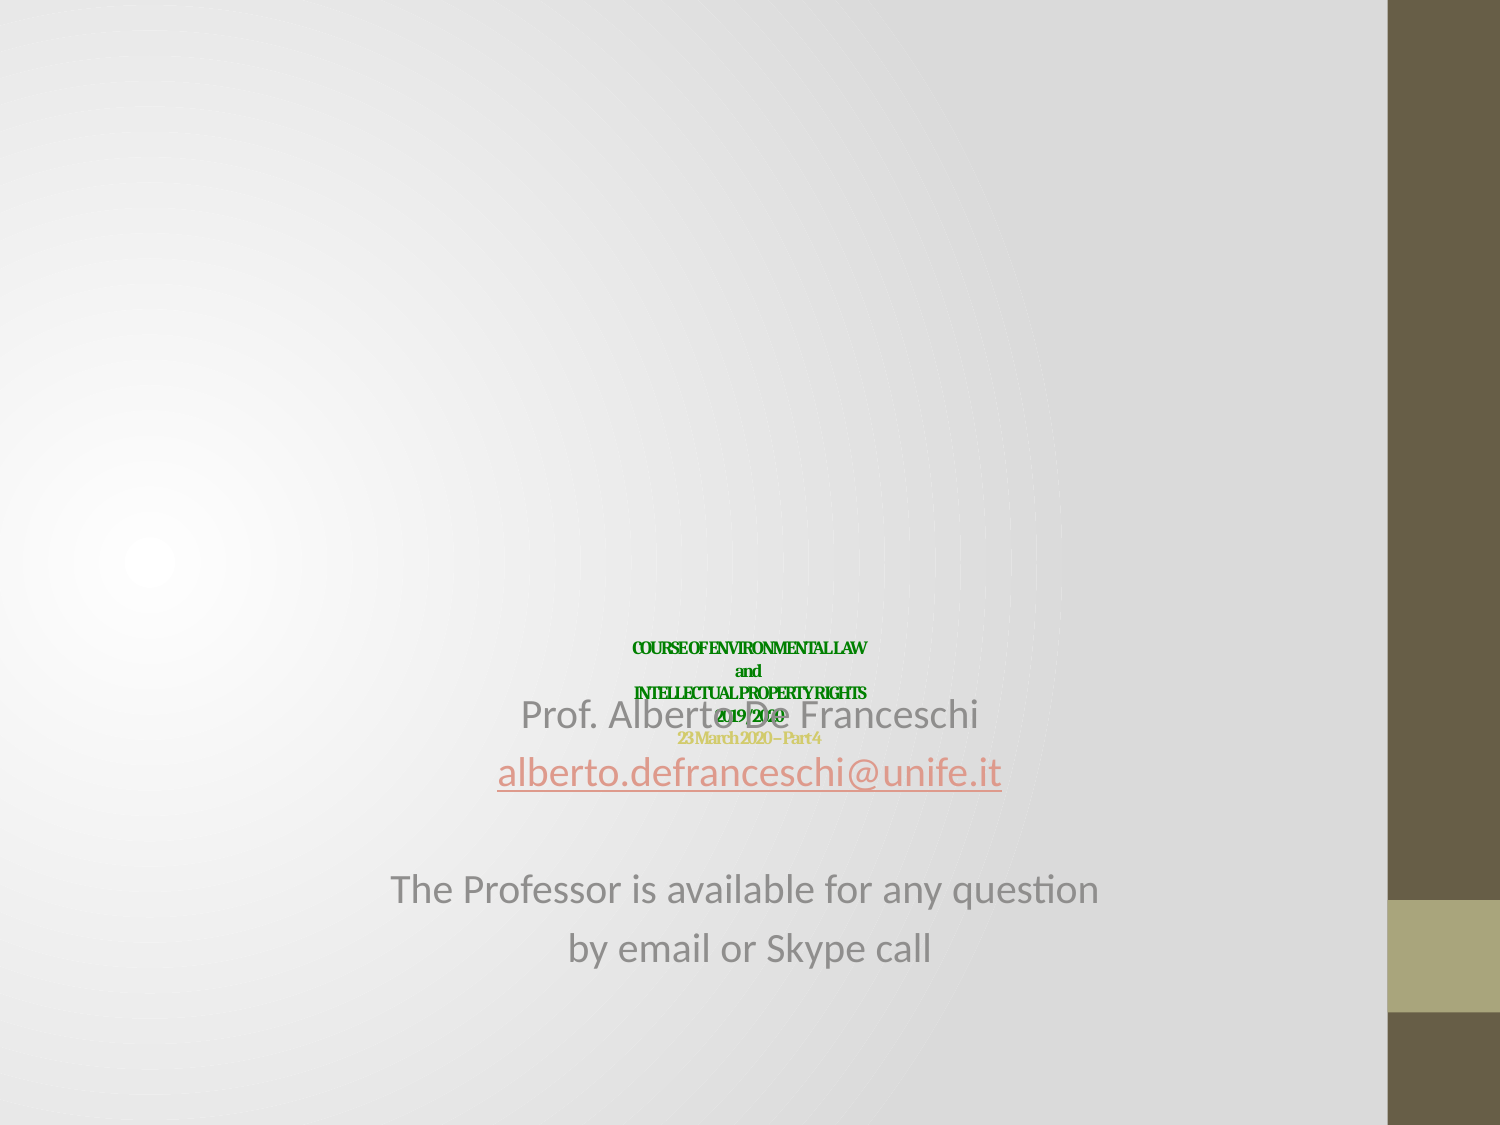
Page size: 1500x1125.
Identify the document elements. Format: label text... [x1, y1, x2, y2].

subtitle Prof. Alberto De Franceschi alberto.defranceschi@unife.it The Professor is available for any question by email or Skype call [225, 679, 1275, 1068]
title COURSE OF ENVIRONMENTAL LAW and INTELLECTUAL PROPERTY RIGHTS 2019/2020 23 March 2020 – Part 4 [112, 497, 1388, 801]
